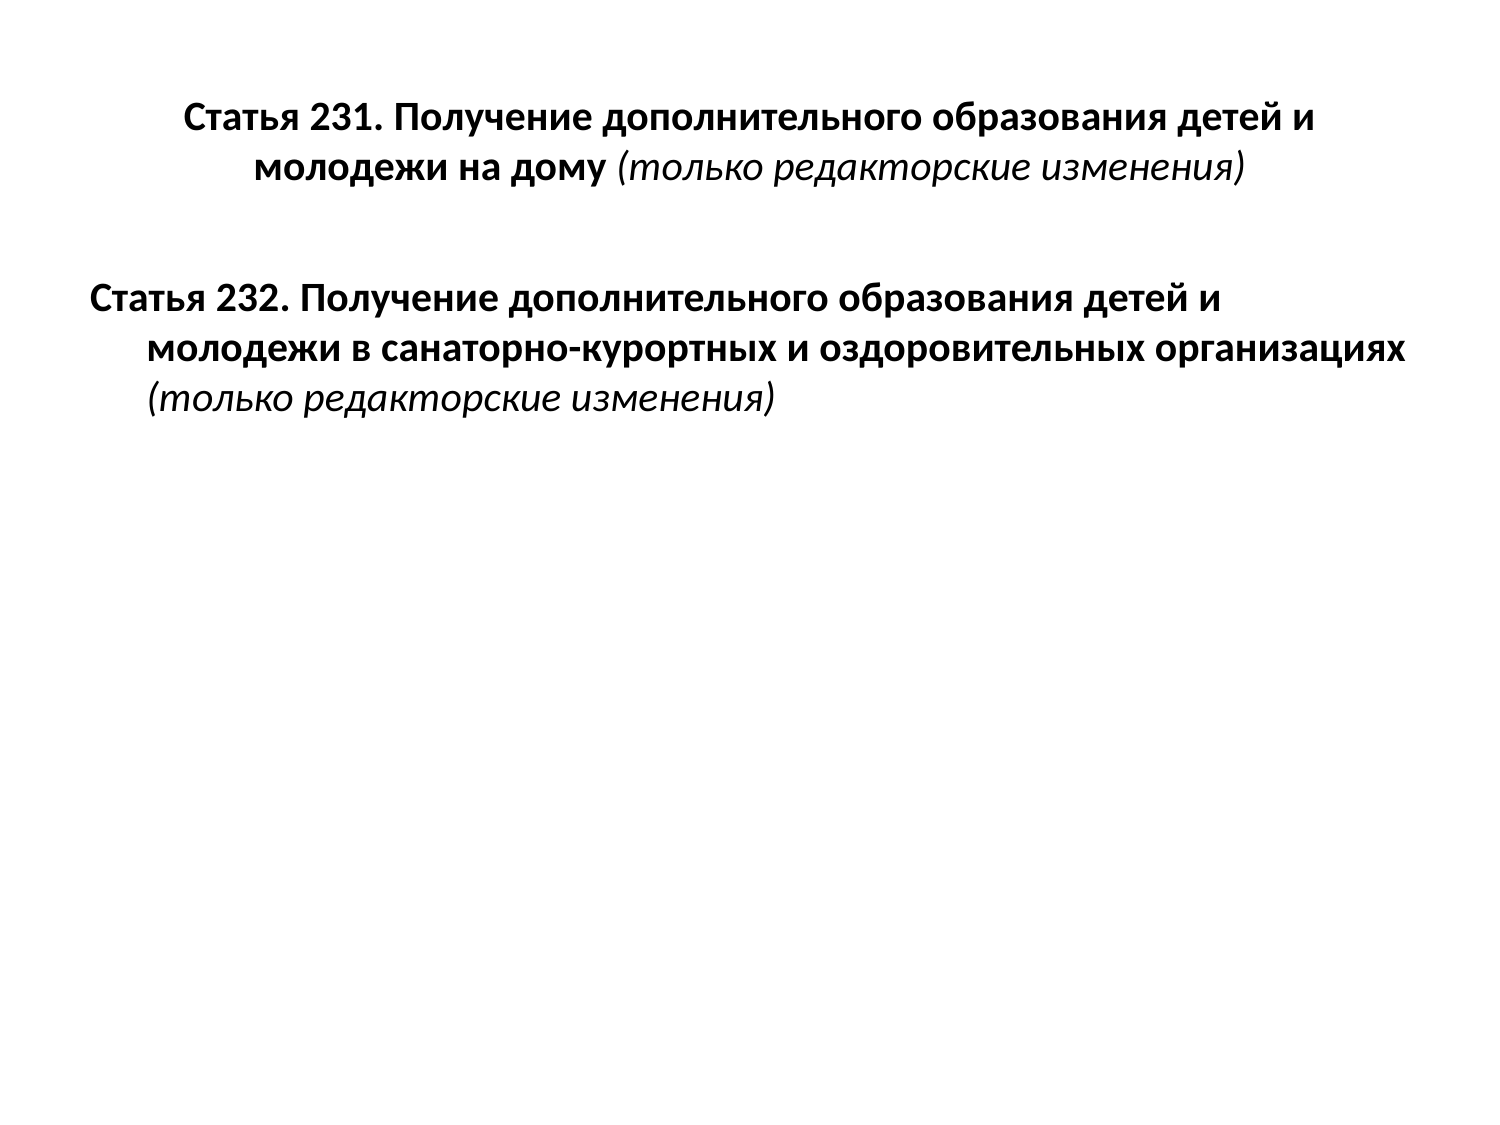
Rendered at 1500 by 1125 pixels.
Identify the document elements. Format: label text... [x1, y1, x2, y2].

list Статья 232. Получение дополнительного образования детей и молодежи в санаторно-курортных и оздоровительных организациях (только редакторские изменения) [75, 262, 1425, 1005]
title Статья 231. Получение дополнительного образования детей и молодежи на дому (только редакторские изменения) [75, 45, 1425, 233]
